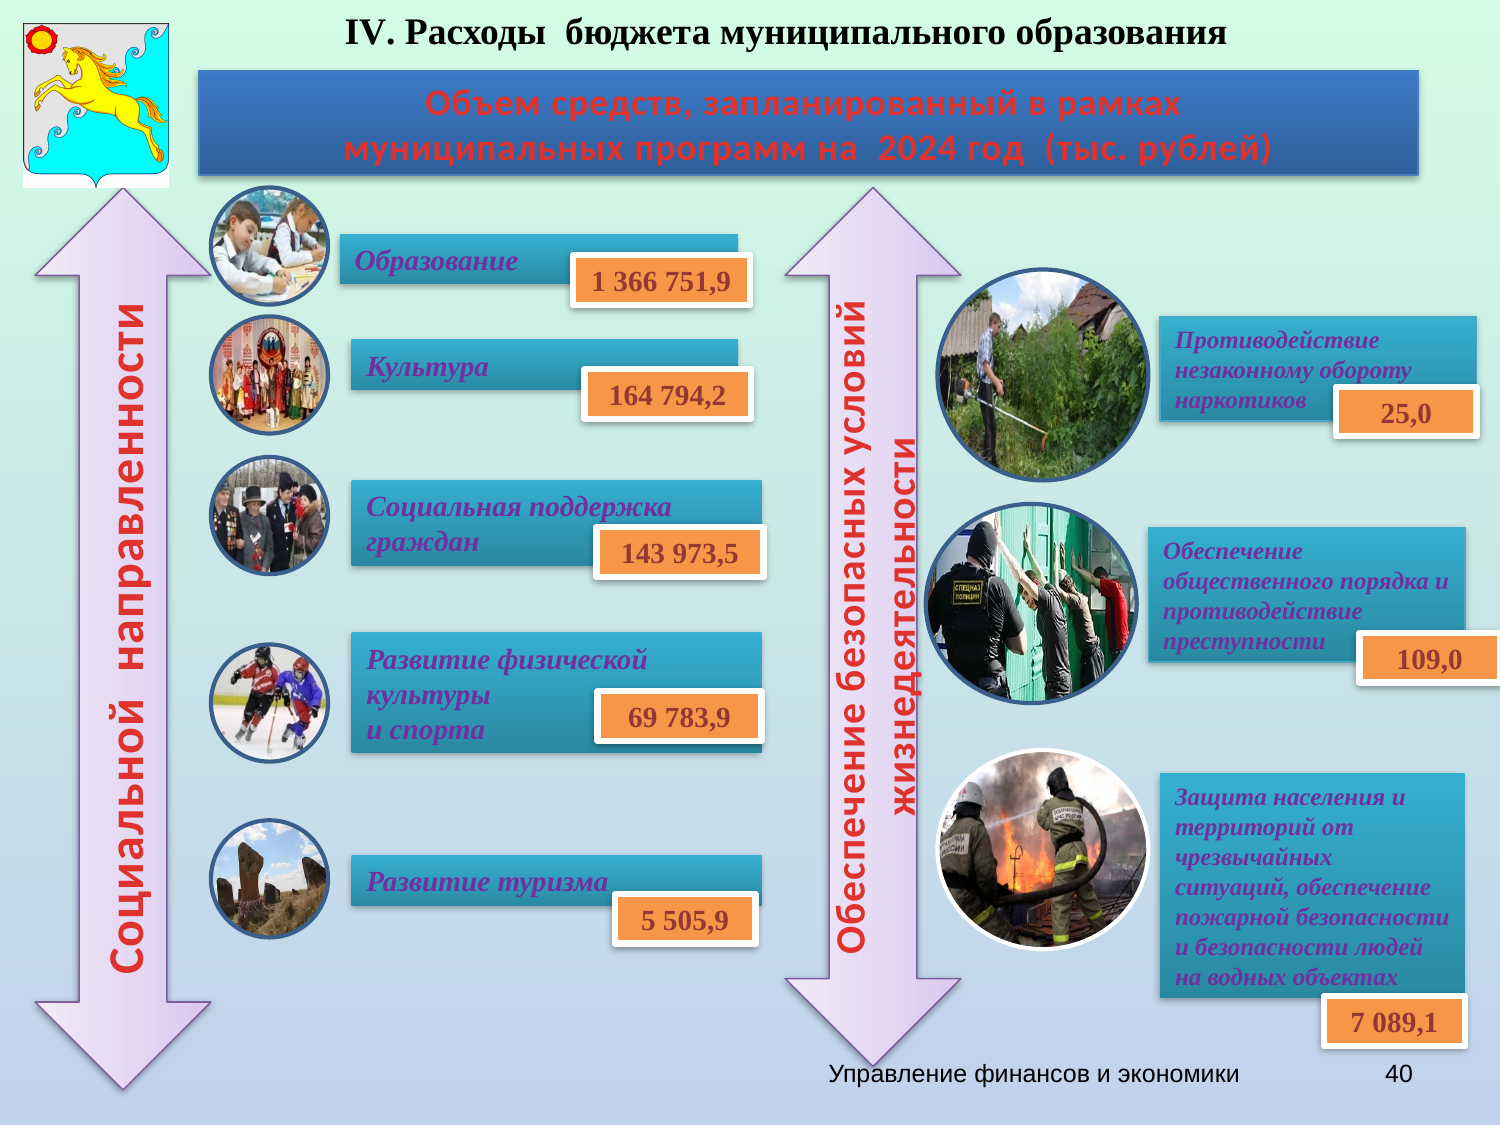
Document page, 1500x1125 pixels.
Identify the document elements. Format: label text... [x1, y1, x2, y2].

picture [23, 23, 169, 188]
text_box IV. Расходы бюджета муниципального образования [222, 0, 1360, 60]
text_box Объем средств, запланированный в рамках муниципальных программ на 2024 год (тыс. рублей) [198, 70, 1419, 176]
text_box 1 366 751,9 [570, 252, 753, 308]
text_box [208, 185, 331, 307]
slide_number 40 [1272, 1042, 1429, 1103]
text_box [208, 642, 331, 764]
text_box 143 973,5 [593, 524, 767, 580]
text_box 7 089,1 [1321, 993, 1468, 1049]
text_box Образование [339, 234, 739, 284]
text_box 5 505,9 [612, 891, 759, 947]
text_box Развитие физической культуры и спорта [351, 632, 762, 753]
text_box Социальной направленности [34, 197, 212, 1091]
text_box [208, 314, 331, 436]
text_box Социальная поддержка граждан [351, 480, 762, 566]
text_box 164 794,2 [581, 366, 754, 422]
text_box [935, 267, 1151, 483]
text_box [935, 747, 1151, 952]
text_box Культура [351, 339, 739, 390]
text_box [208, 454, 331, 577]
text_box 109,0 [1356, 630, 1500, 686]
text_box Обеспечение безопасных условий жизнедеятельности [784, 186, 962, 1042]
text_box 69 783,9 [594, 688, 765, 744]
text_box Противодействие незаконному обороту наркотиков [1159, 316, 1477, 422]
text_box [208, 818, 331, 940]
text_box Обеспечение общественного порядка и противодействие преступности [1148, 527, 1466, 663]
text_box [923, 501, 1139, 706]
text_box Защита населения и территорий от чрезвычайных ситуаций, обеспечение пожарной безопасности и безопасности людей на водных объектах [1160, 773, 1465, 998]
text_box 25,0 [1333, 384, 1480, 439]
text_box Развитие туризма [351, 855, 762, 906]
footer Управление финансов и экономики [796, 1042, 1272, 1103]
